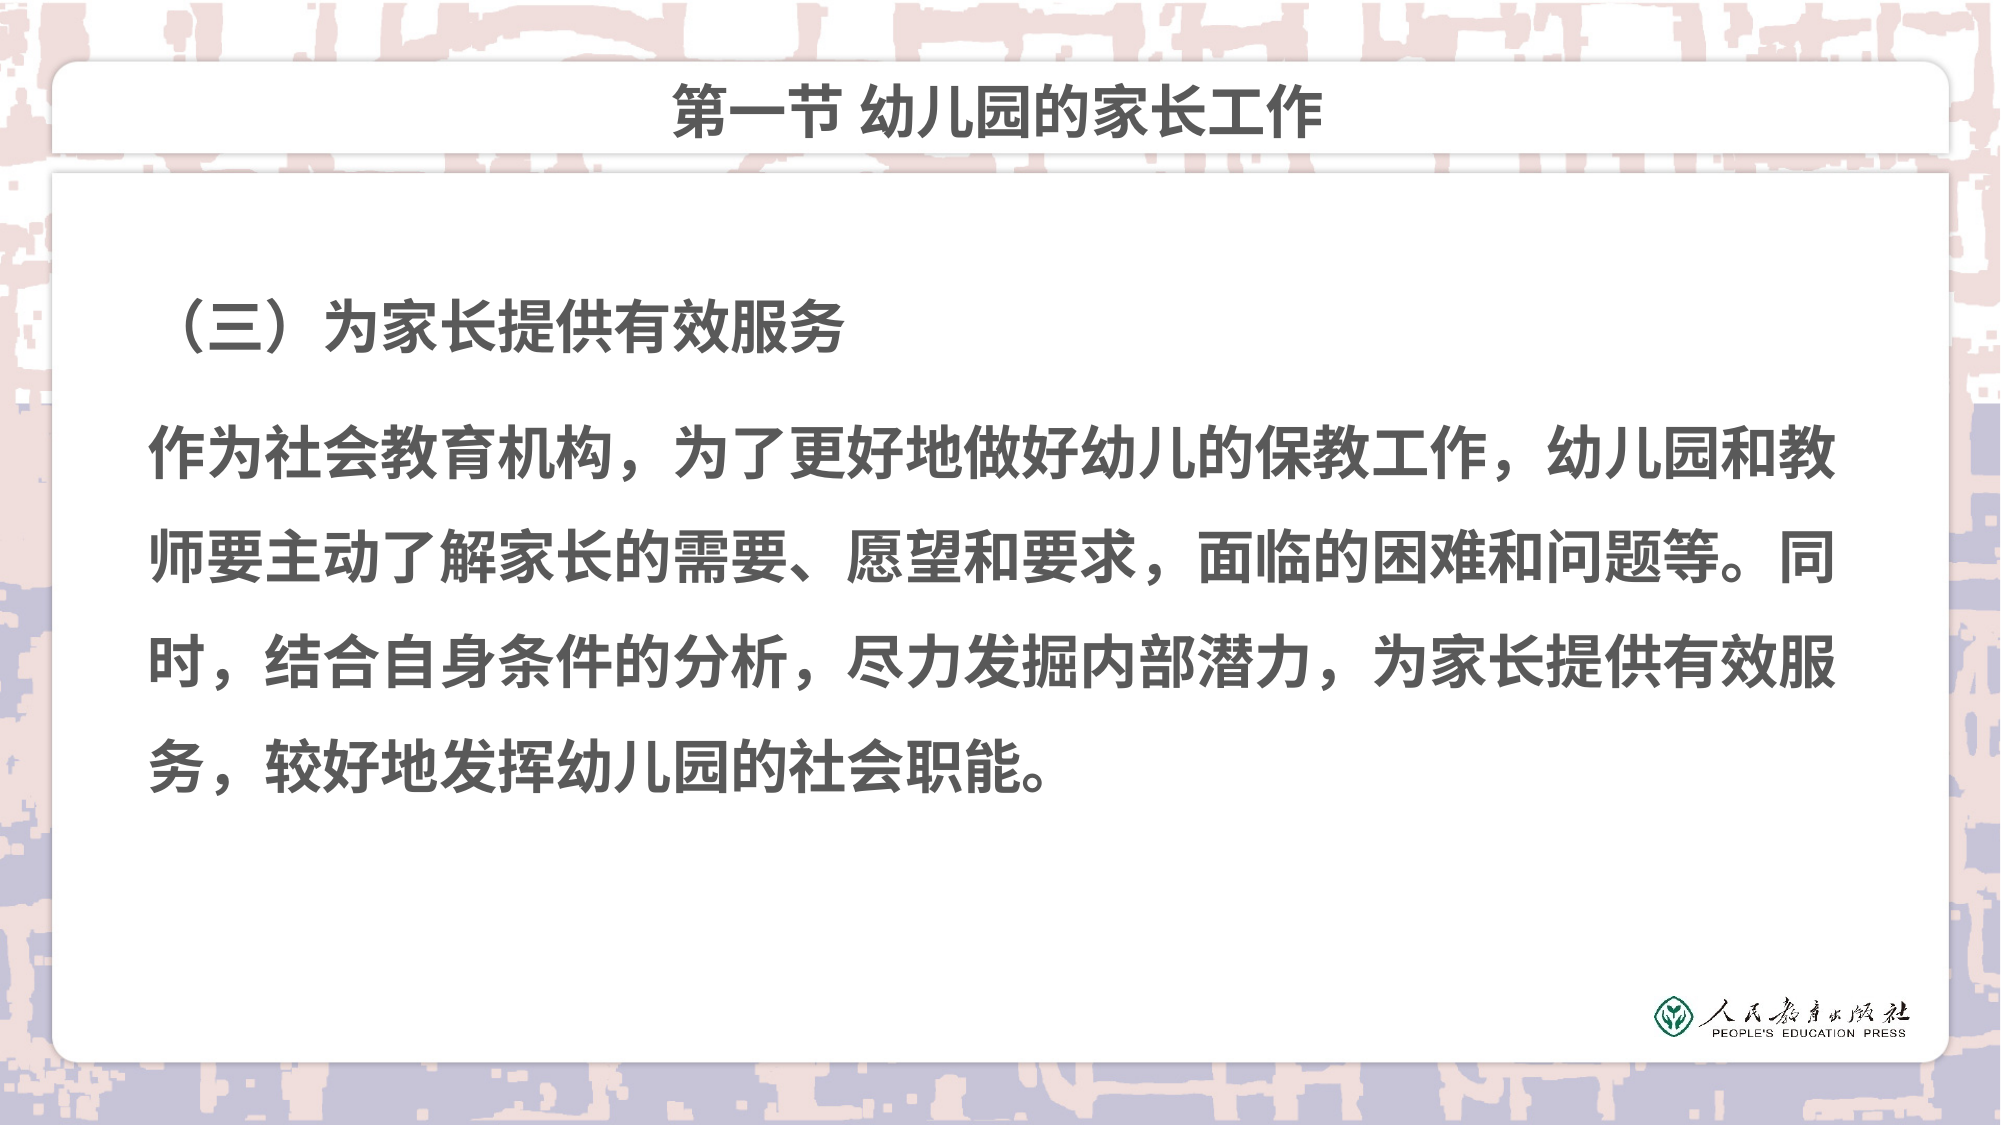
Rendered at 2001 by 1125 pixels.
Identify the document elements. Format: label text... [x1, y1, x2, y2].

title 第一节 幼儿园的家长工作 [50, 66, 1945, 162]
picture [0, 0, 2001, 1125]
list （三）为家长提供有效服务 作为社会教育机构，为了更好地做好幼儿的保教工作，幼儿园和教师要主动了解家长的需要、愿望和要求，面临的困难和问题等。同时，结合自身条件的分析，尽力发掘内部潜力，为家长提供有效服务，较好地发挥幼儿园的社会职能。 [132, 247, 1858, 962]
